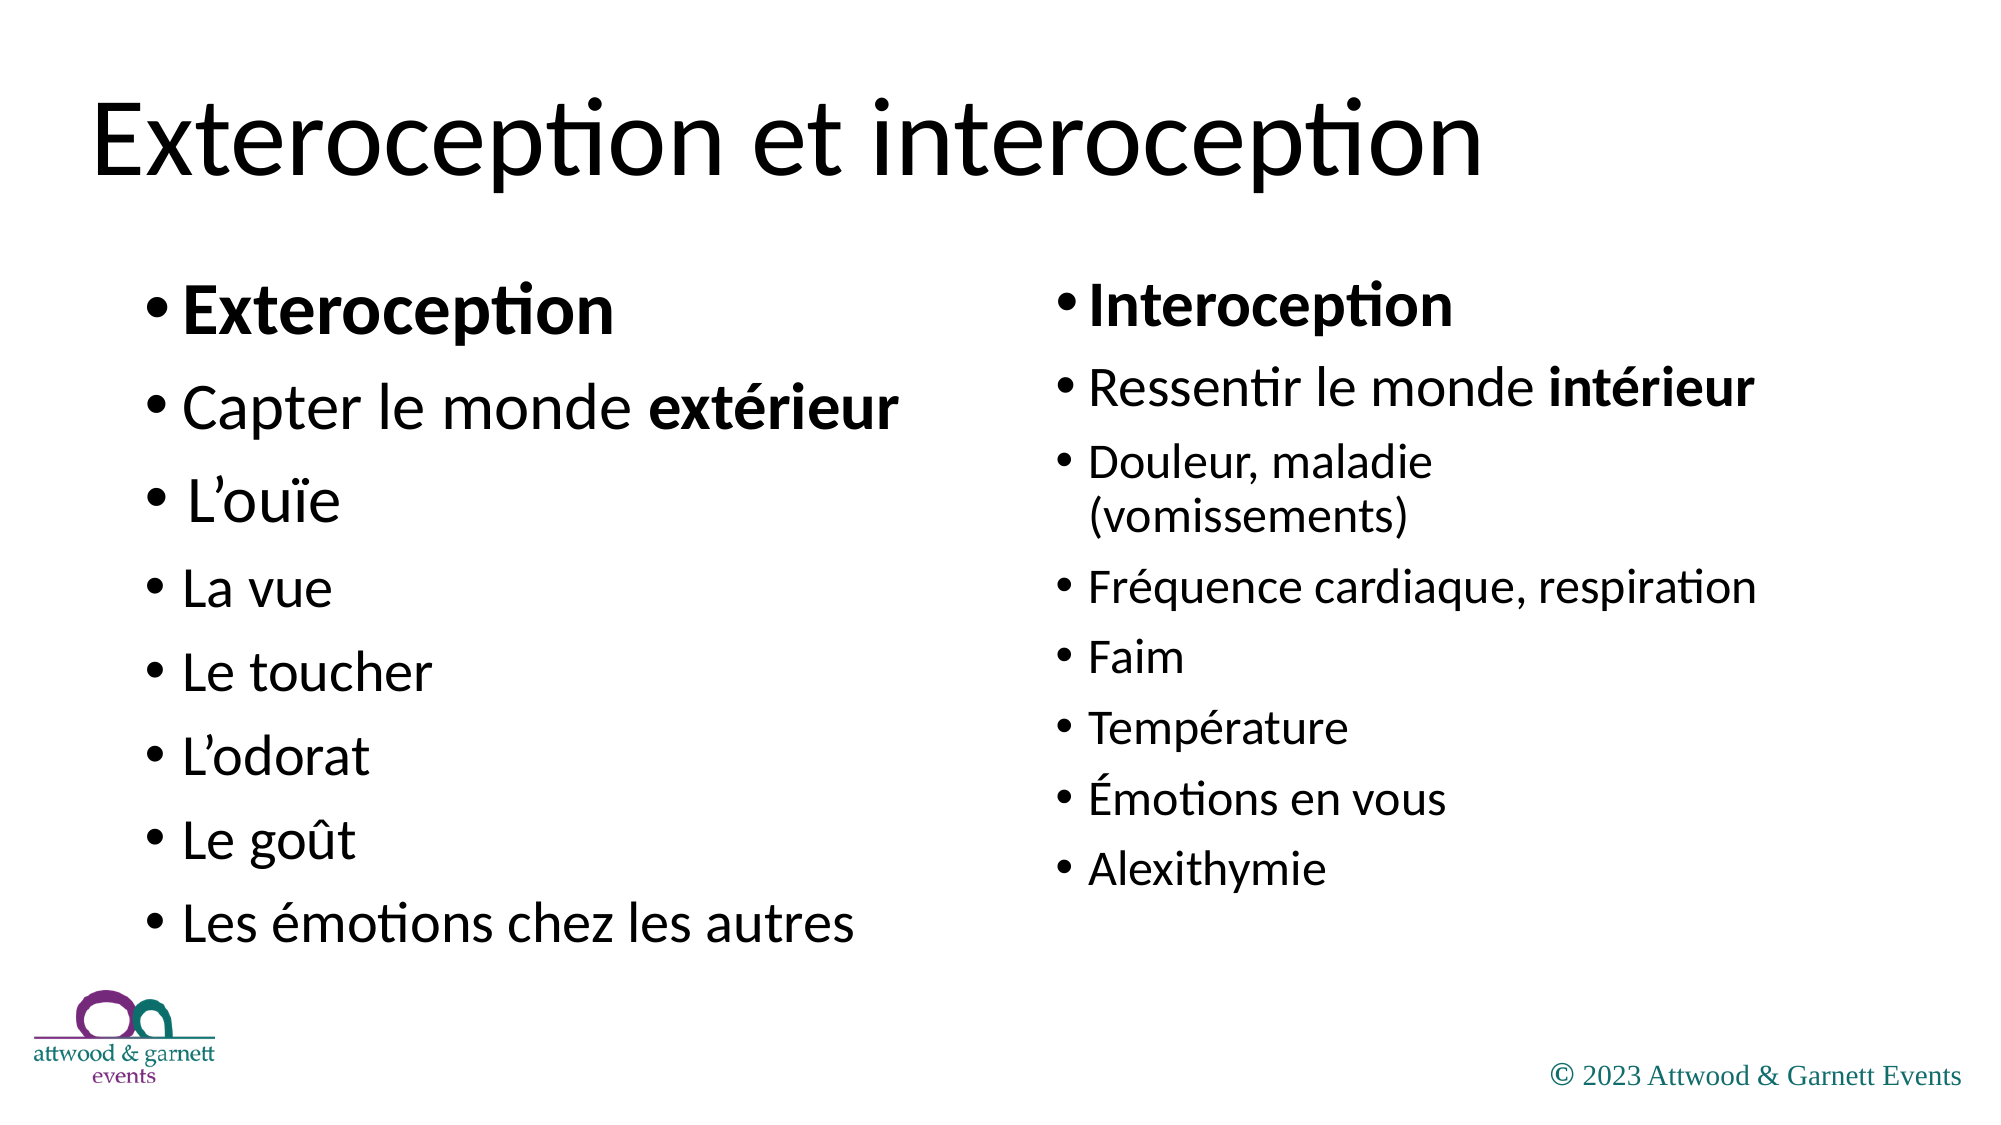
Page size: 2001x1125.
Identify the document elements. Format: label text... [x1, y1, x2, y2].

text_box Interoception Ressentir le monde intérieur Douleur, maladie (vomissements) Fréquence cardiaque, respiration Faim Température Émotions en vous Alexithymie [1048, 262, 1769, 1032]
text_box © 2023 Attwood & Garnett Events [984, 1044, 1971, 1100]
picture [33, 990, 215, 1089]
title Exteroception et interoception [82, 44, 1935, 234]
list Exteroception Capter le monde extérieur L’ouïe La vue Le toucher L’odorat Le goût Les émotions chez les autres [136, 261, 988, 1014]
